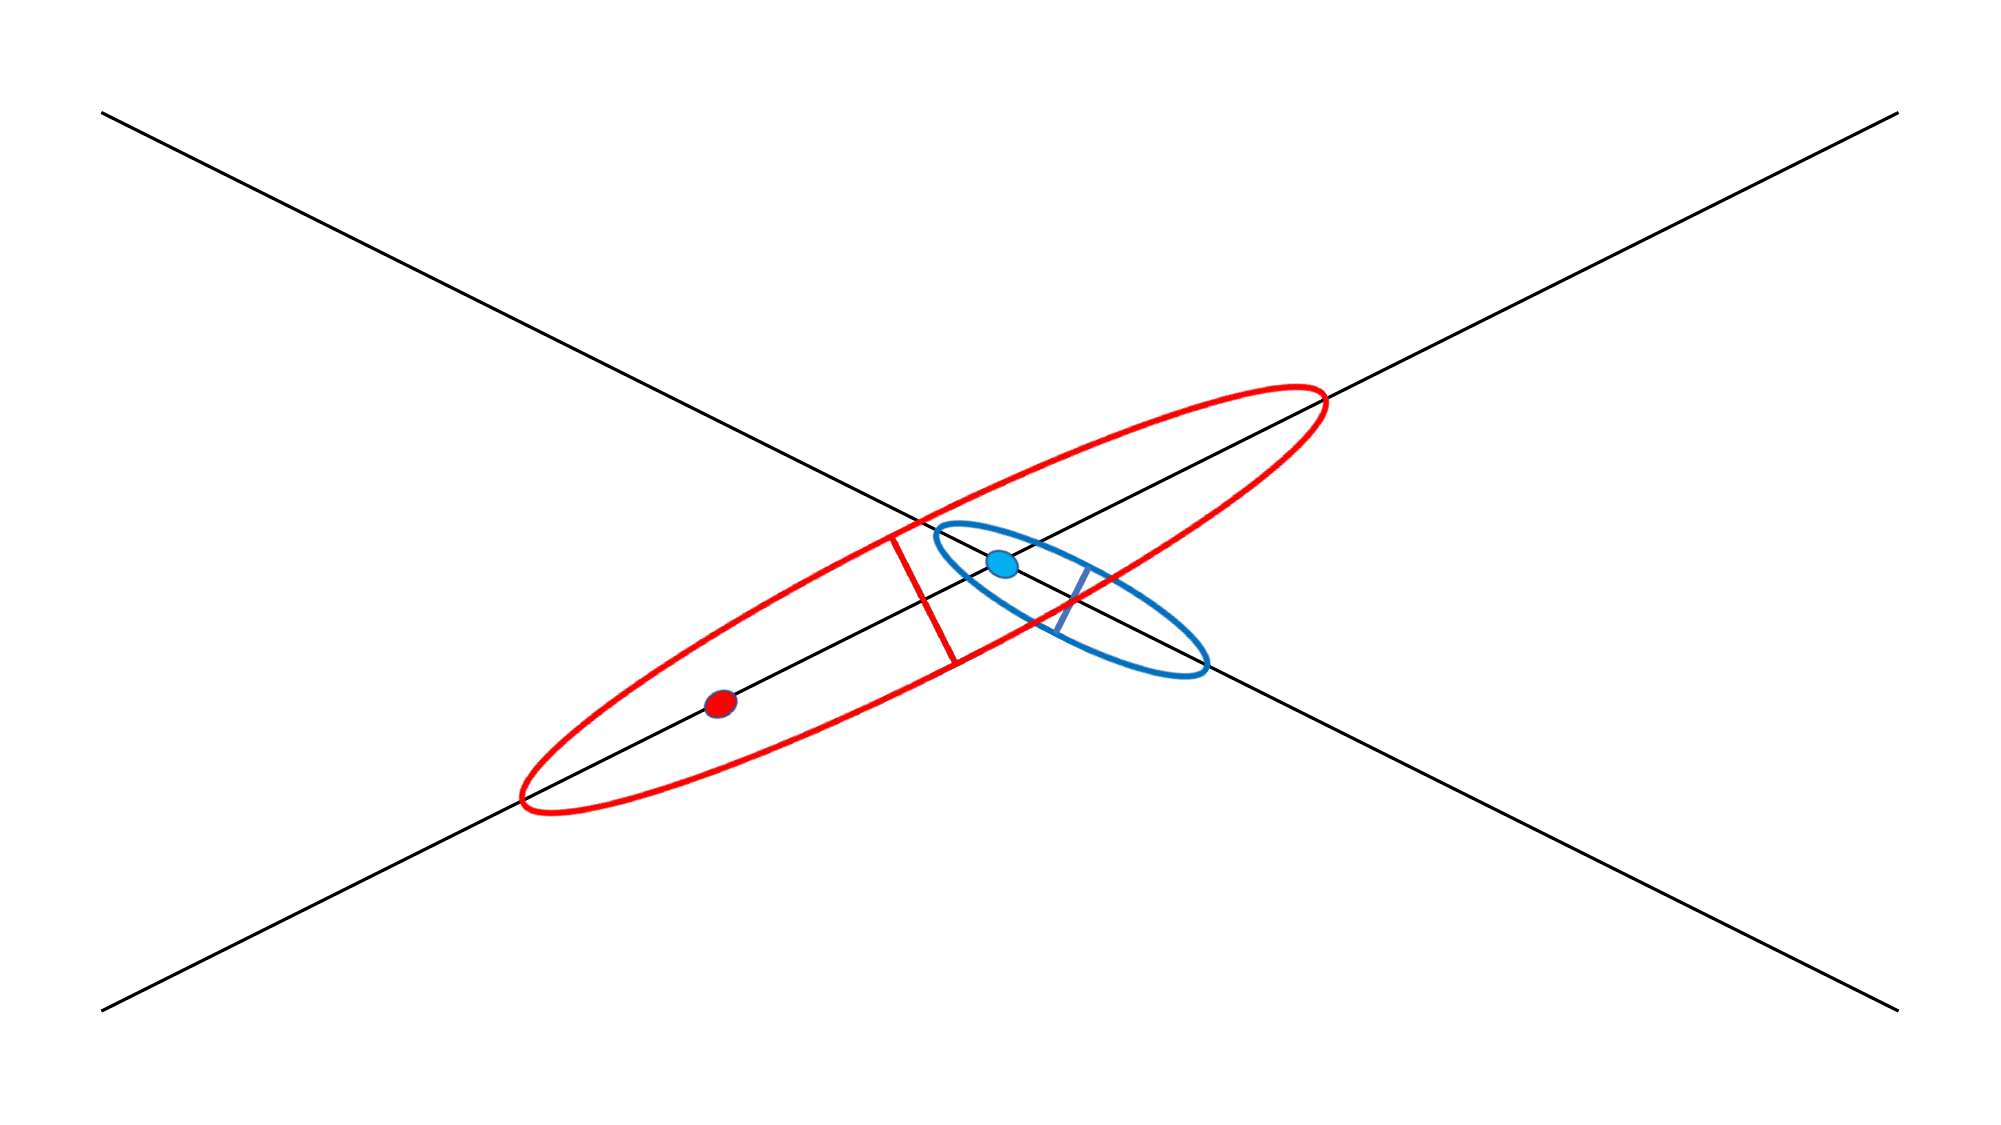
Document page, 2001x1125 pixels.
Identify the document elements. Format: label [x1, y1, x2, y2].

picture [471, 524, 1376, 675]
text_box [101, 112, 1899, 1011]
